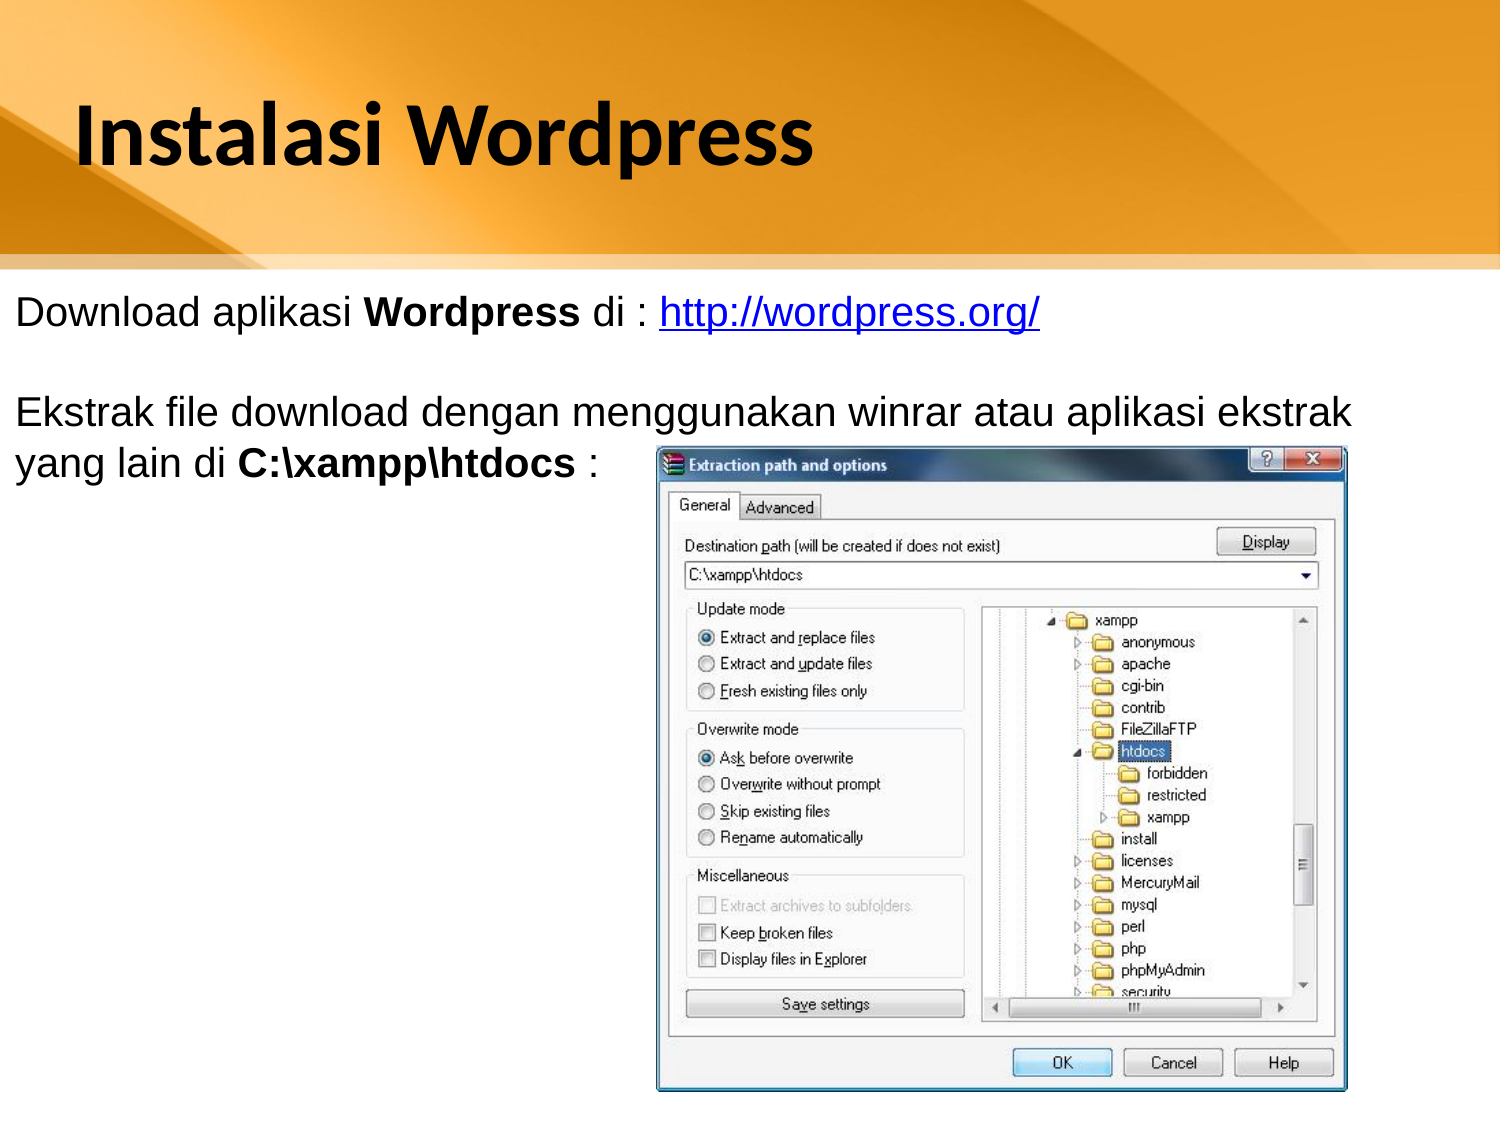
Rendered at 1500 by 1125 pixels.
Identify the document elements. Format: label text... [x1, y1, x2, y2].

title Instalasi Wordpress [58, 34, 1168, 223]
picture [0, 0, 1500, 1125]
text_box Download aplikasi Wordpress di : http://wordpress.org/ Ekstrak file download dengan menggunakan winrar atau aplikasi ekstrak yang lain di C:\xampp\htdocs : [0, 269, 1418, 551]
